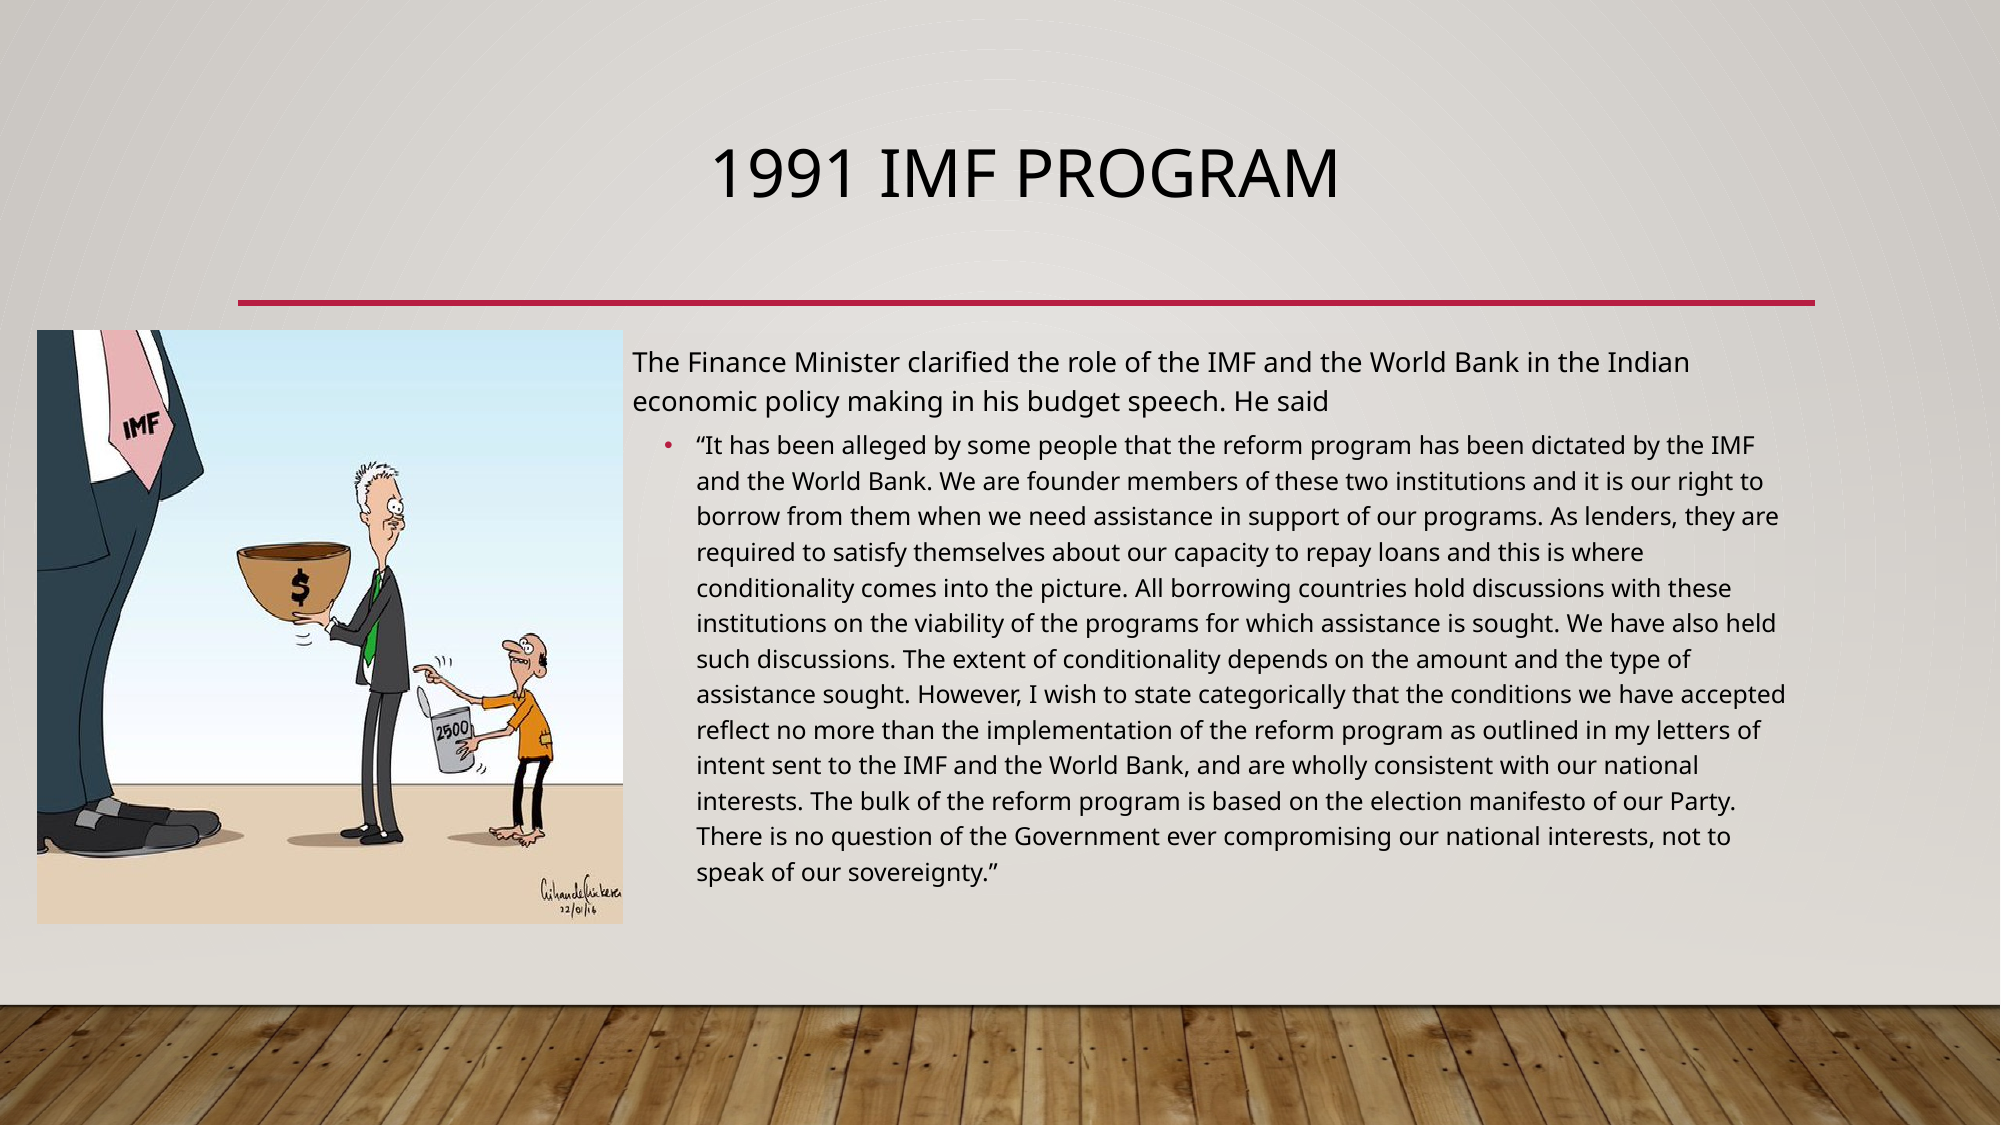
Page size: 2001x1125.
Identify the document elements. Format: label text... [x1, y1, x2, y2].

picture [0, 1005, 2000, 1125]
title 1991 IMF PROGRAM [238, 131, 1814, 305]
picture [37, 330, 624, 924]
list The Finance Minister clarified the role of the IMF and the World Bank in the Indian economic policy making in his budget speech. He said “It has been alleged by some people that the reform program has been dictated by the IMF and the World Bank. We are founder members of these two institutions and it is our right to borrow from them when we need assistance in support of our programs. As lenders, they are required to satisfy themselves about our capacity to repay loans and this is where conditionality comes into the picture. All borrowing countries hold discussions with these institutions on the viability of the programs for which assistance is sought. We have also held such discussions. The extent of conditionality depends on the amount and the type of assistance sought. However, I wish to state categorically that the conditions we have accepted reflect no more than the implementation of the reform program as outlined in my letters of intent sent to the IMF and the World Bank, and are wholly consistent with our national interests. The bulk of the reform program is based on the election manifesto of our Party. There is no question of the Government ever compromising our national interests, not to speak of our sovereignty.” [624, 330, 1814, 897]
